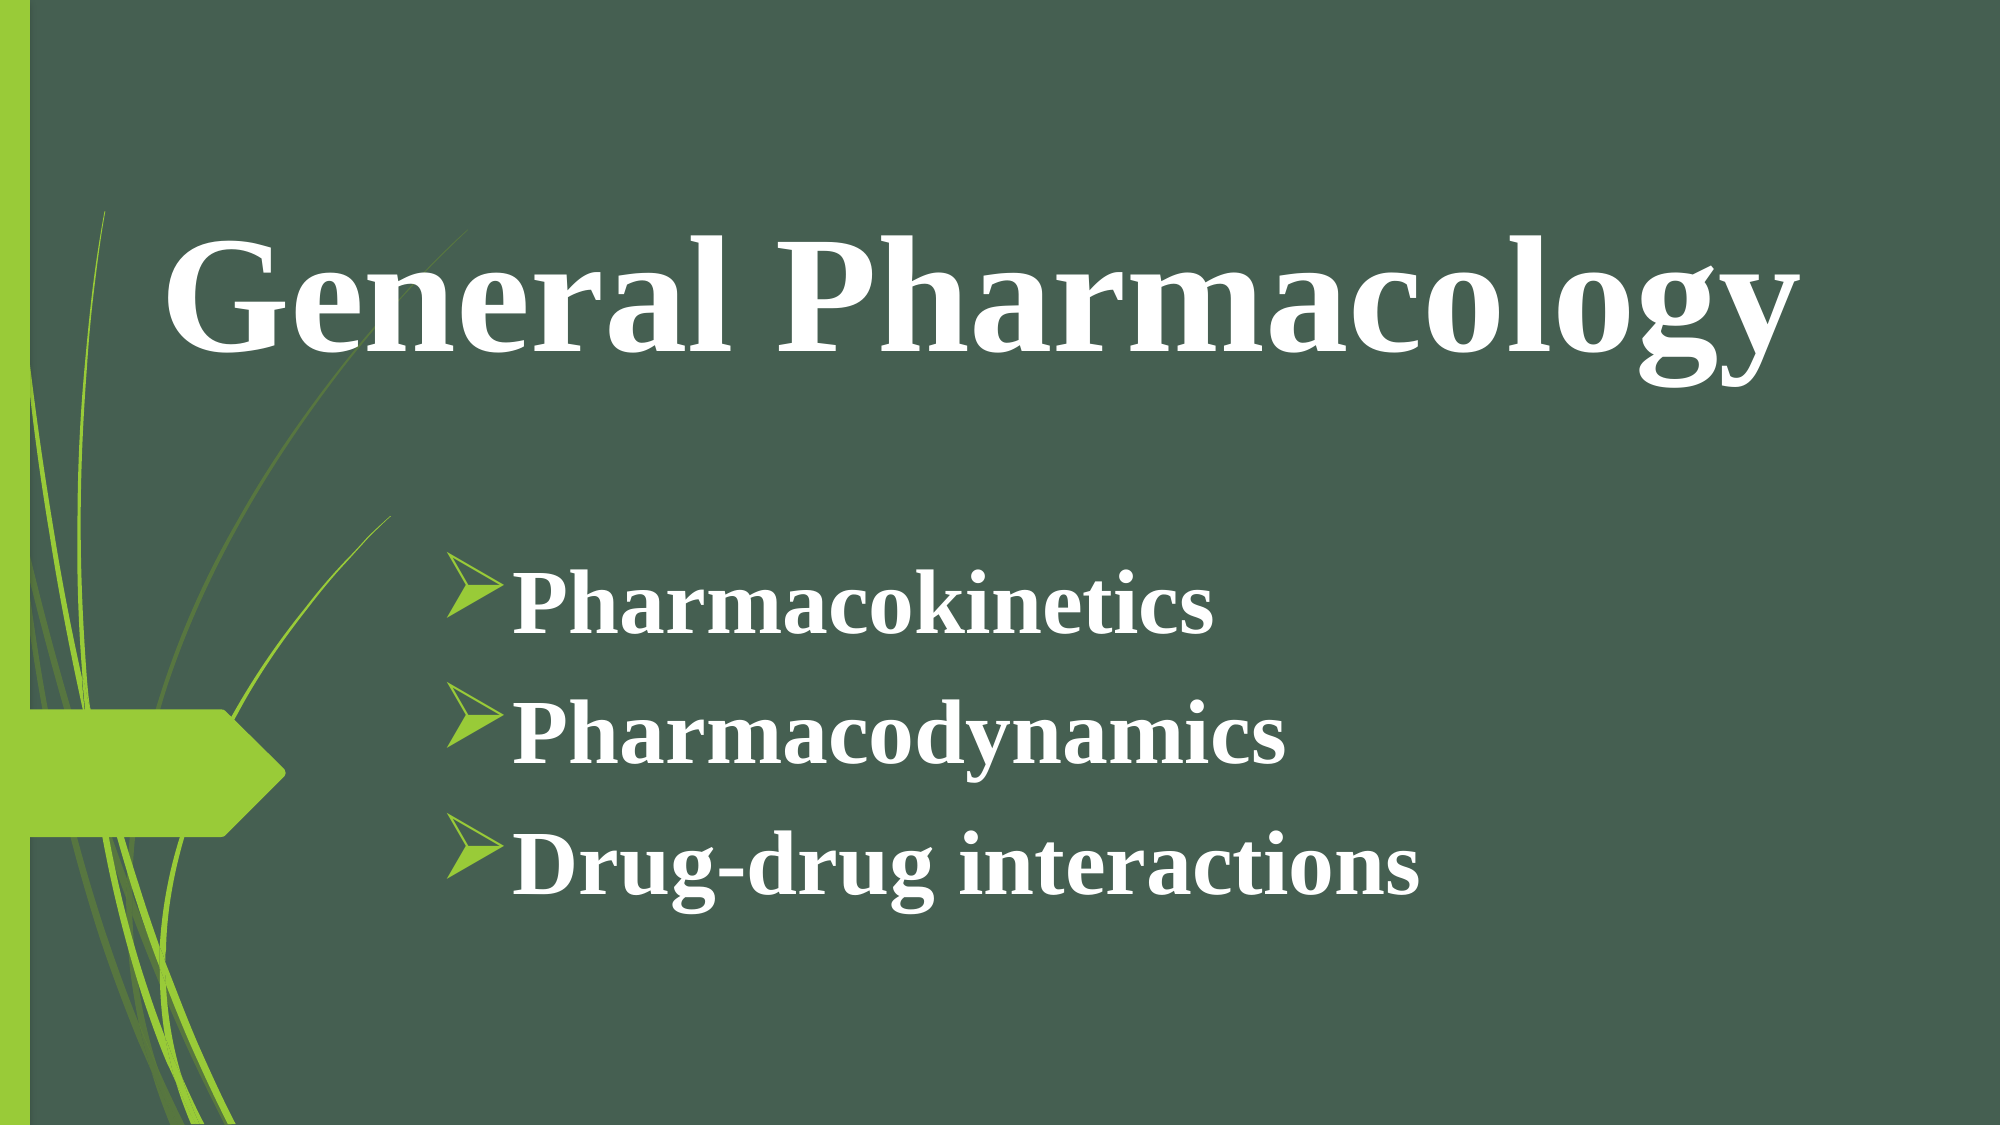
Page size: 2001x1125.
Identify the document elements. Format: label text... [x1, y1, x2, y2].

title General Pharmacology [18, 52, 1947, 393]
subtitle Pharmacokinetics Pharmacodynamics Drug-drug interactions [424, 533, 1888, 969]
